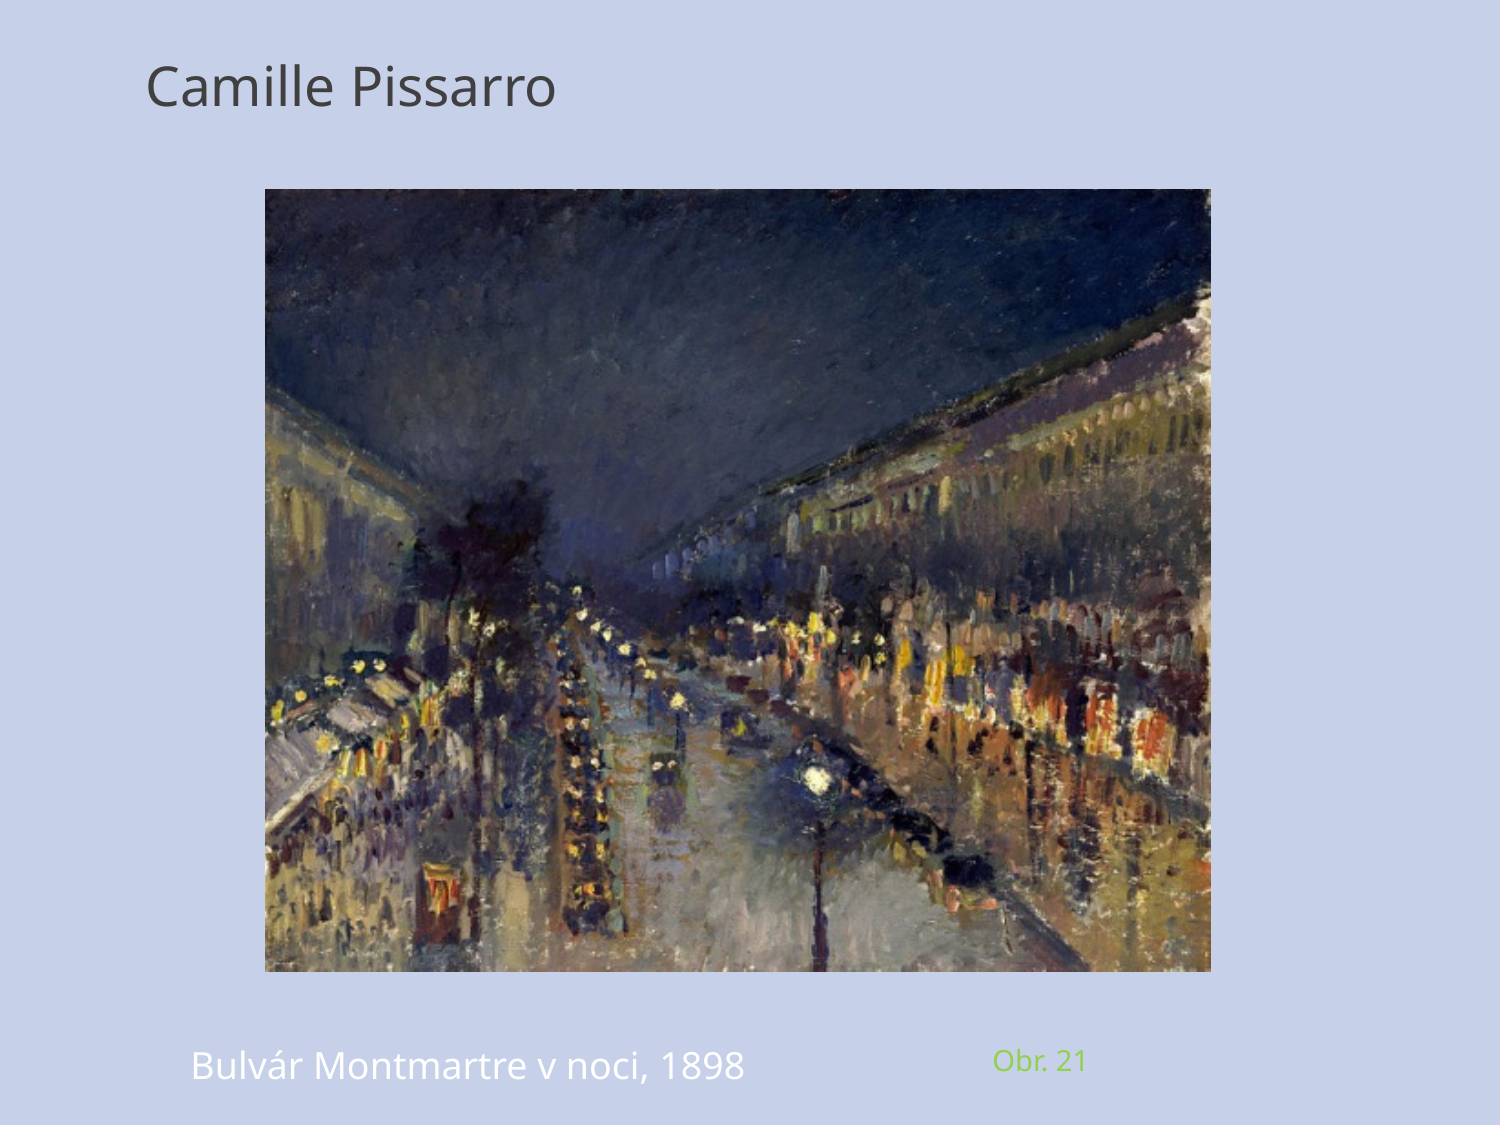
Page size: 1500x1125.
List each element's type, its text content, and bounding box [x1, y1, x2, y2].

title Camille Pissarro [75, 43, 1425, 126]
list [265, 188, 1211, 972]
text_box Obr. 21 [977, 1034, 1105, 1085]
text_box Bulvár Montmartre v noci, 1898 [175, 1034, 761, 1095]
